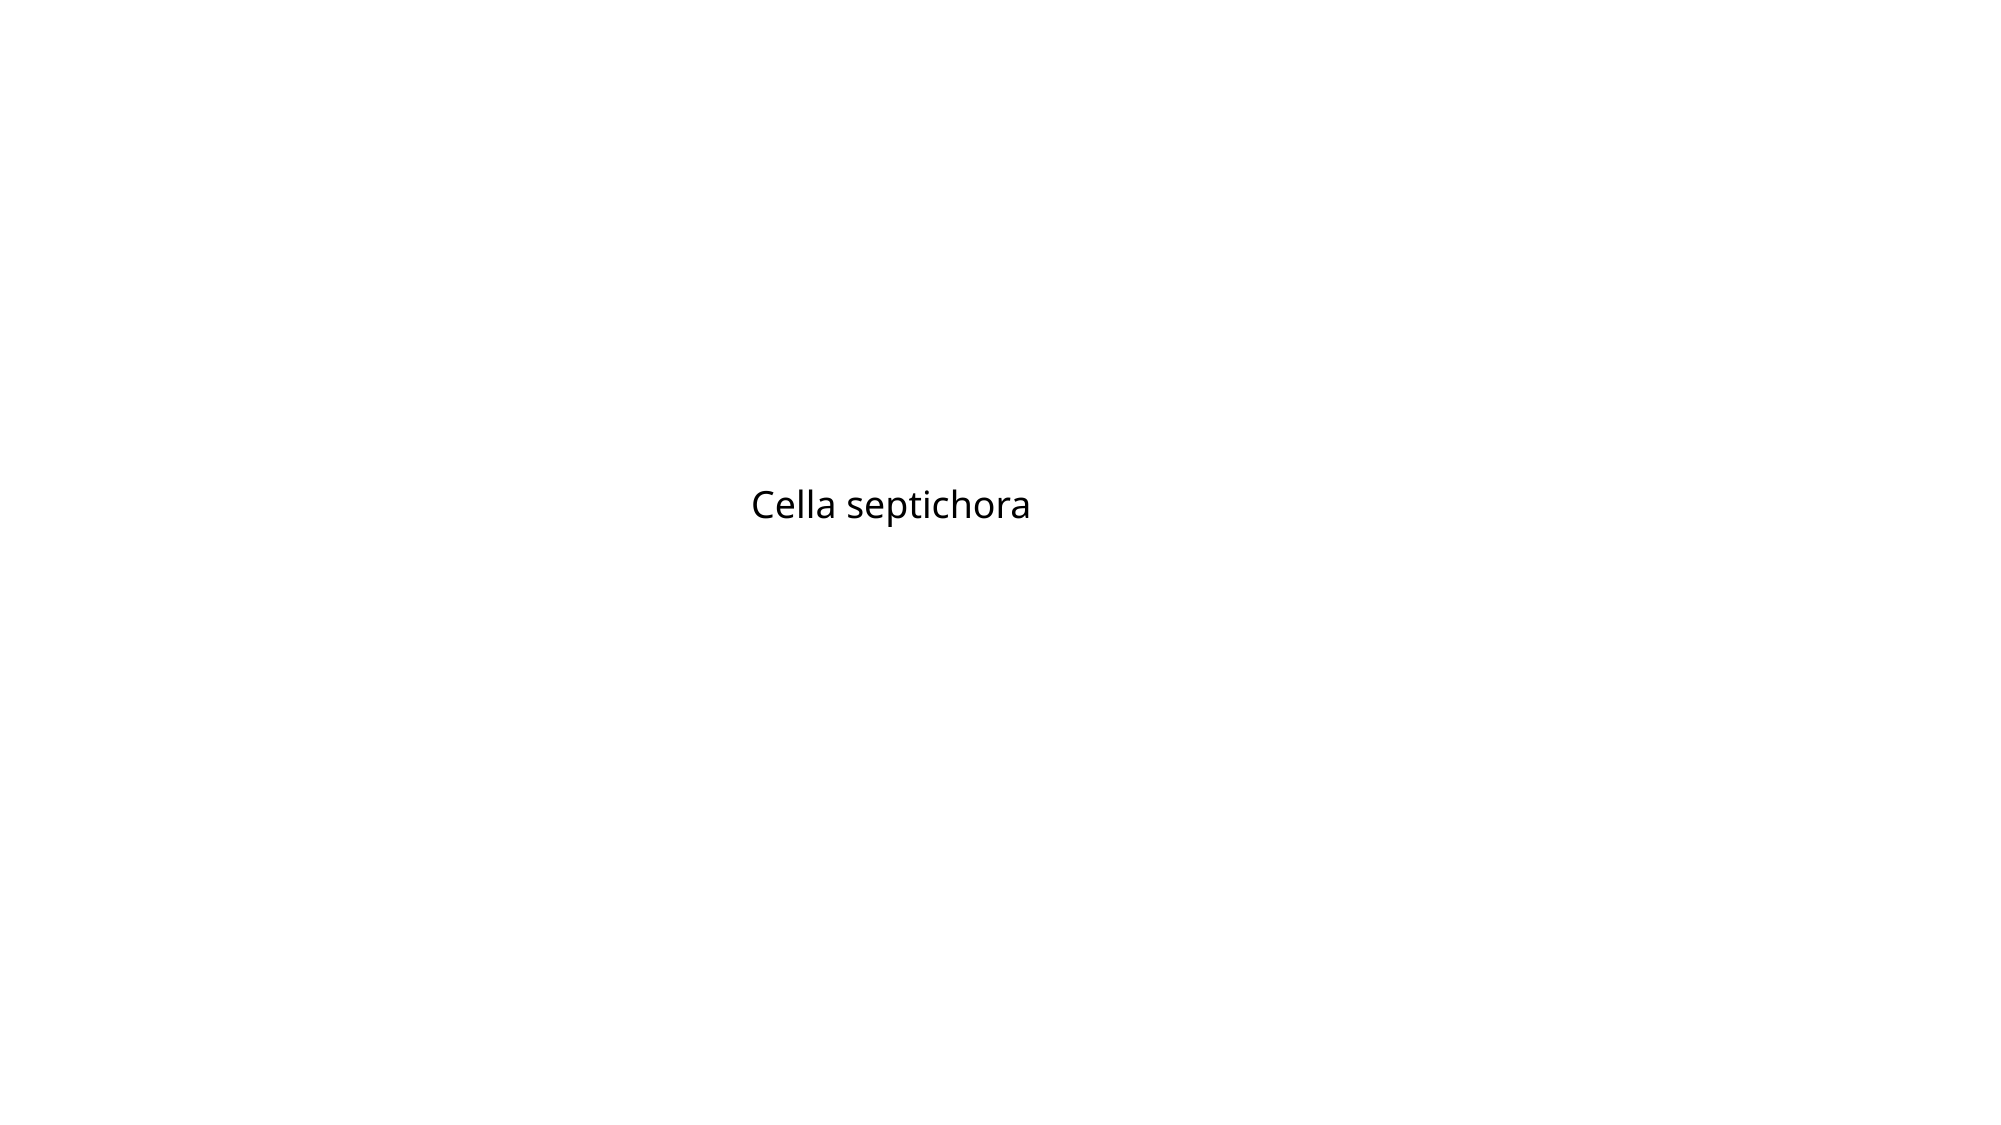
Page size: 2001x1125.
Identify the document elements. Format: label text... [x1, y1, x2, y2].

text_box Cella septichora [736, 473, 1047, 533]
